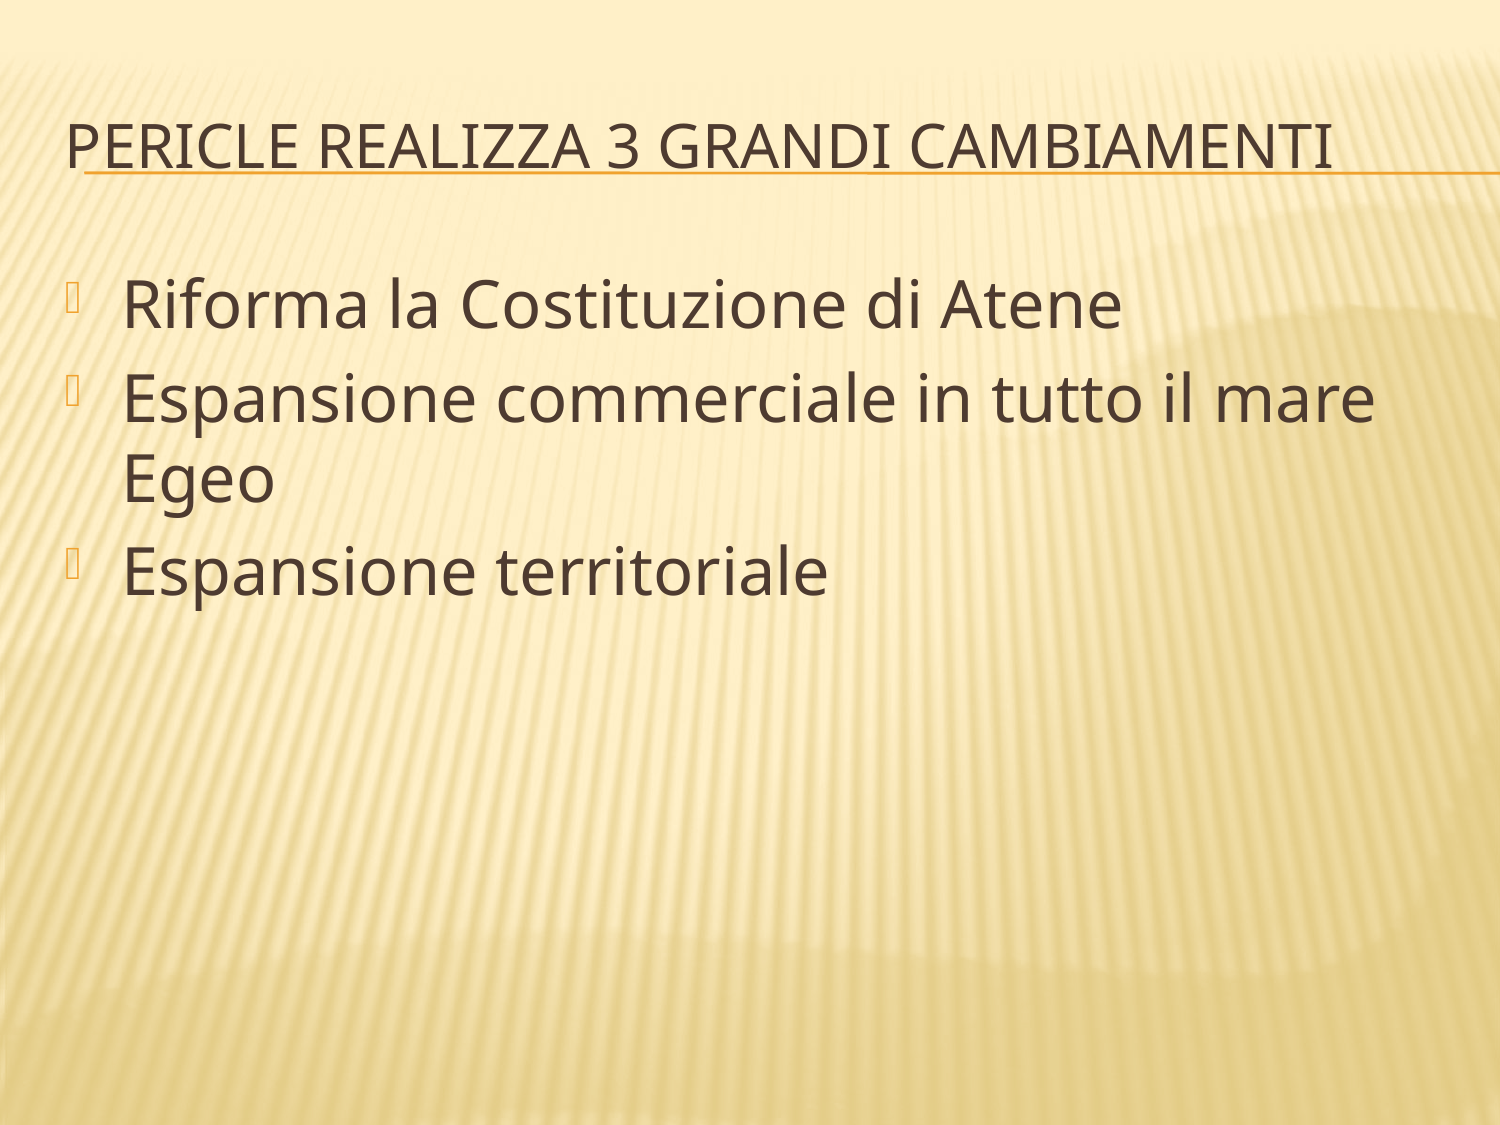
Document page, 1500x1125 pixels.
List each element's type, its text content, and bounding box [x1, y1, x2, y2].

list Riforma la Costituzione di Atene Espansione commerciale in tutto il mare Egeo Espansione territoriale [50, 254, 1475, 998]
title Pericle realizza 3 grandi cambiamenti [50, 75, 1475, 213]
